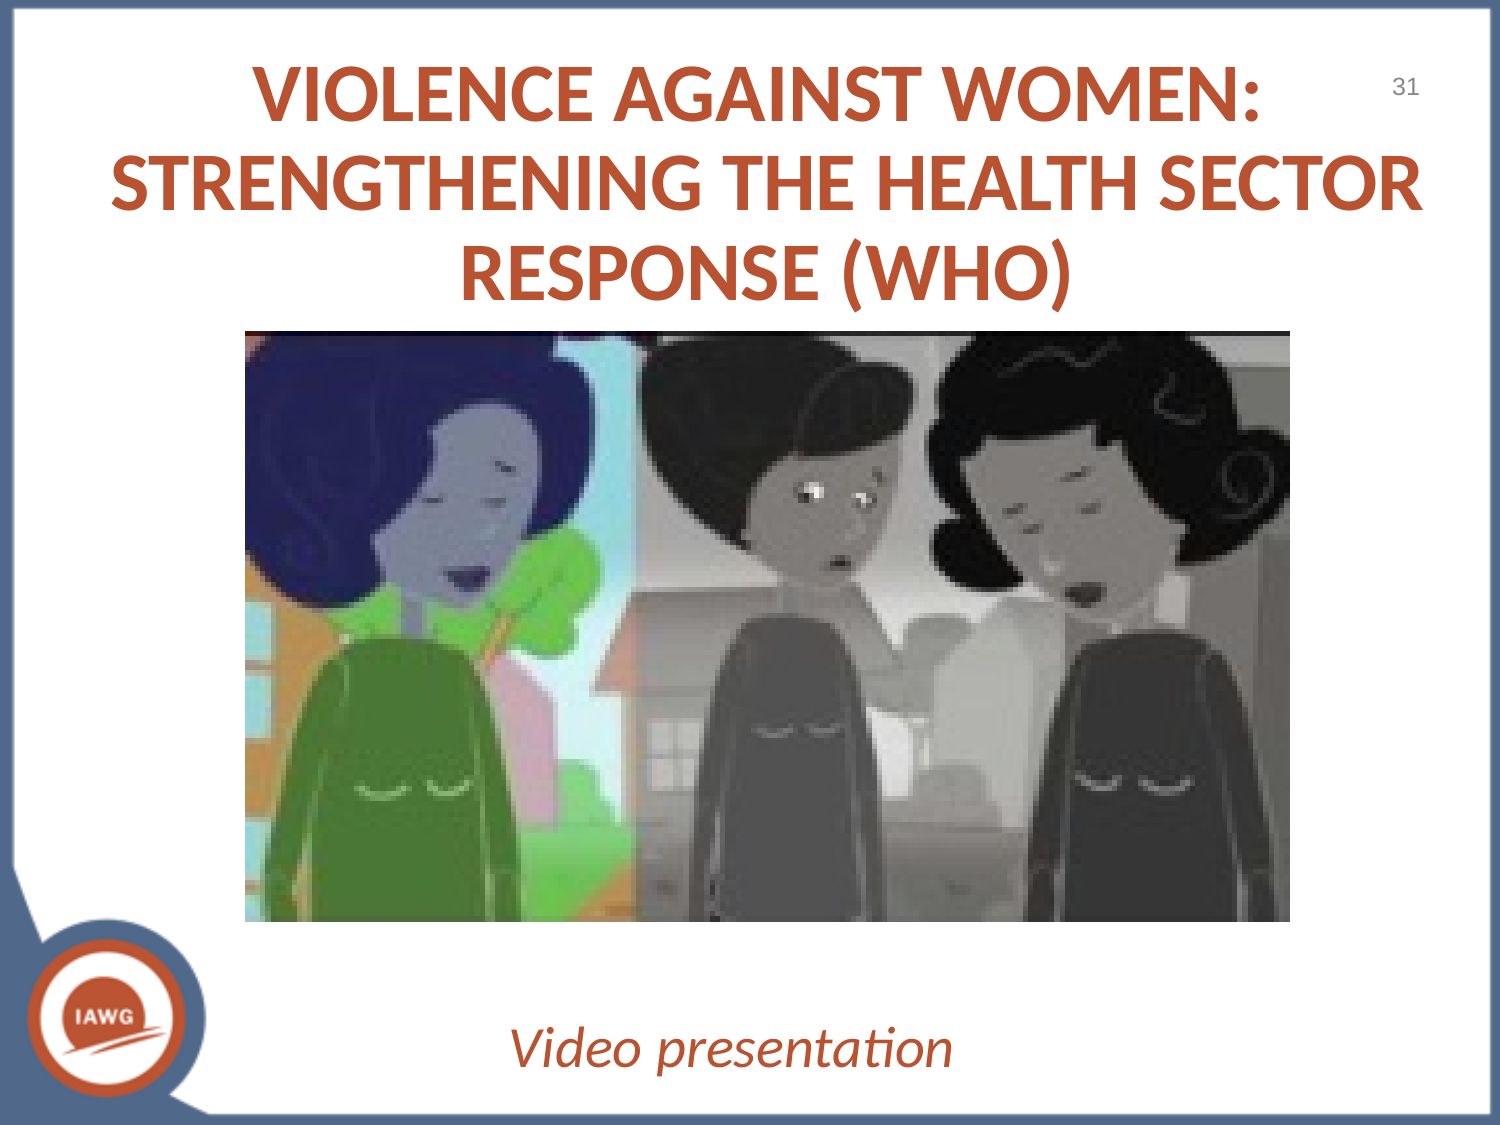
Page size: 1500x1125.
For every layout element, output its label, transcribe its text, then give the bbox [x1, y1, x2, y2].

picture [0, 0, 1500, 1125]
slide_number 31 [1085, 55, 1436, 115]
subtitle Video presentation [231, 1010, 1233, 1125]
title VIOLENCE AGAINST WOMEN: STRENGTHENING THE HEALTH SECTOR RESPONSE (WHO) [72, 54, 1463, 327]
